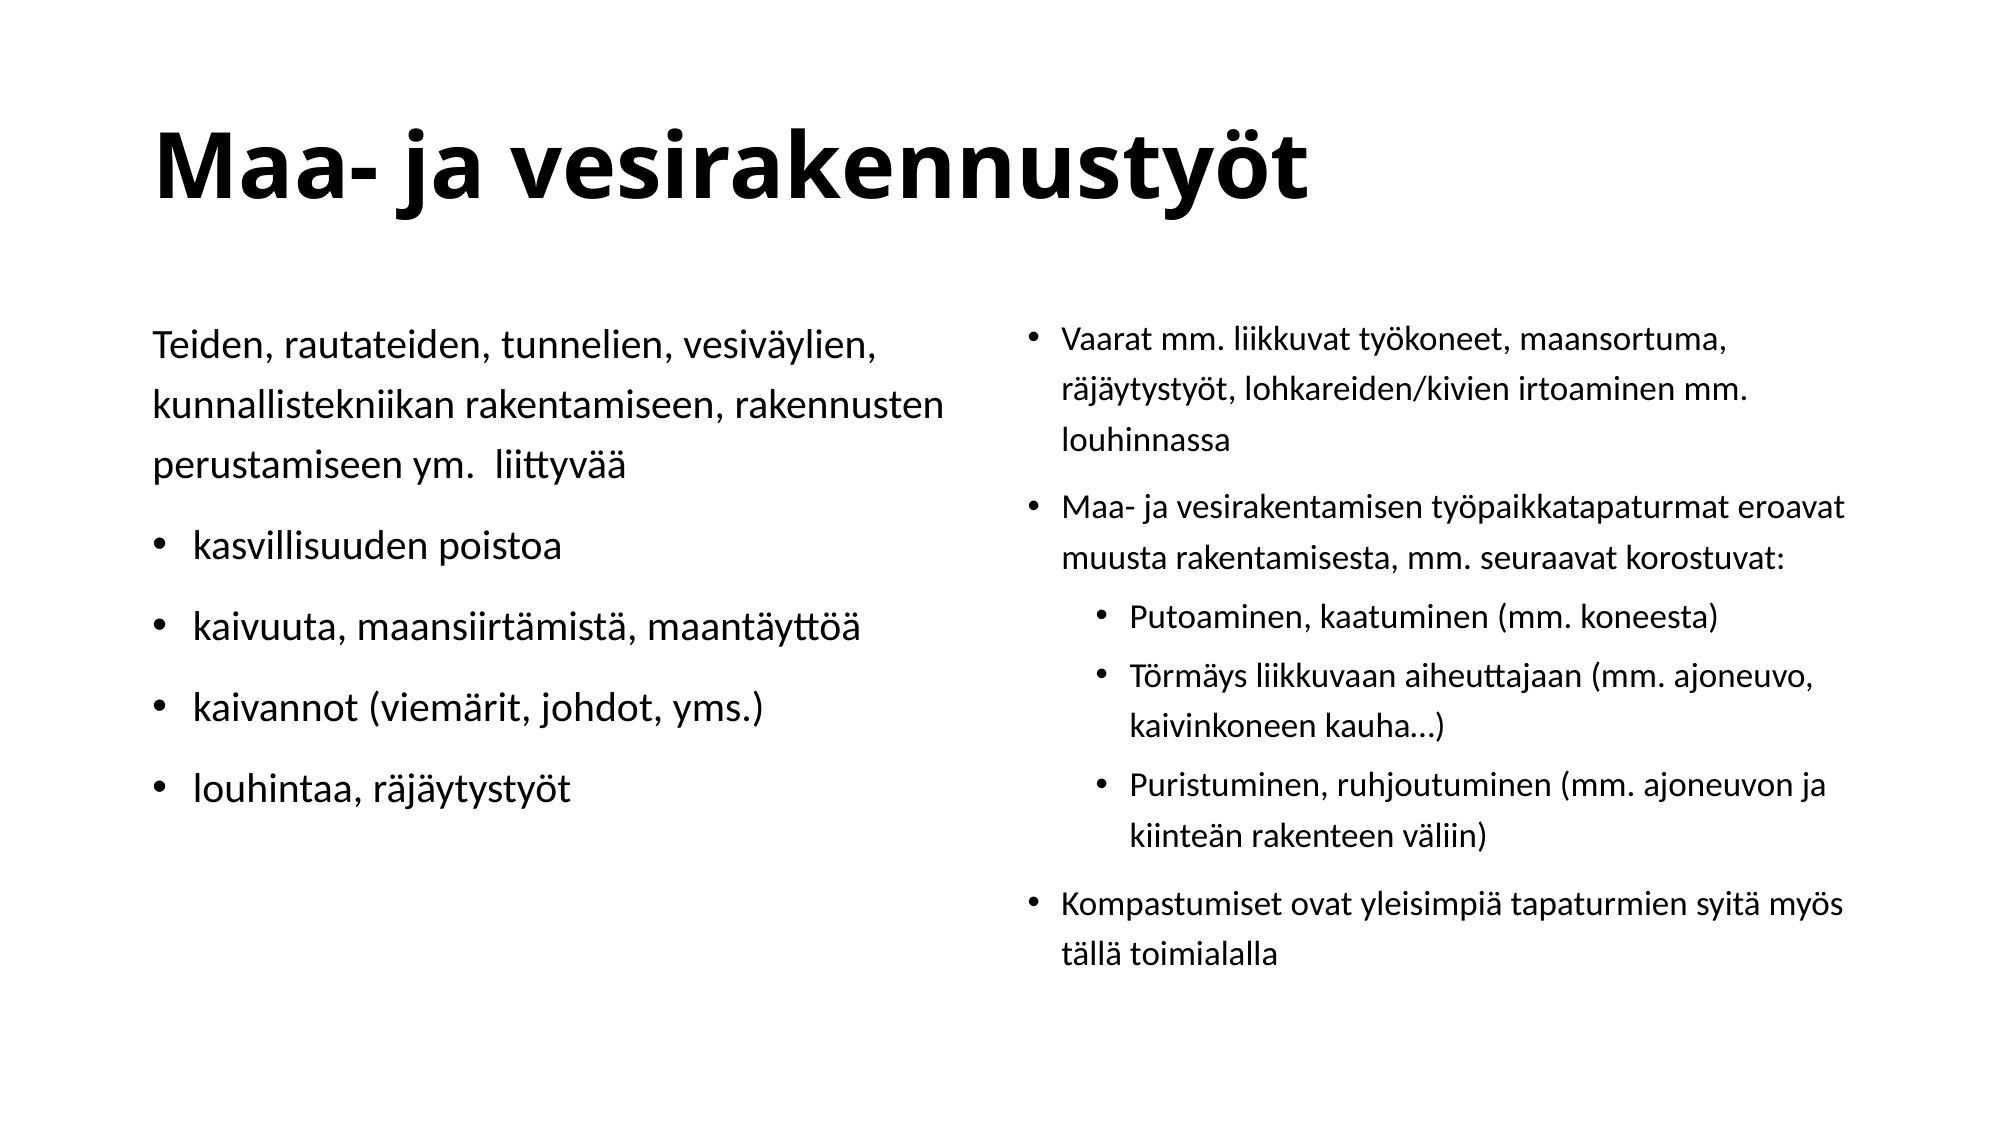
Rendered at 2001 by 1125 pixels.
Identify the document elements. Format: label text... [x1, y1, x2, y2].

list Vaarat mm. liikkuvat työkoneet, maansortuma, räjäytystyöt, lohkareiden/kivien irtoaminen mm. louhinnassa Maa- ja vesirakentamisen työpaikkatapaturmat eroavat muusta rakentamisesta, mm. seuraavat korostuvat: Putoaminen, kaatuminen (mm. koneesta) Törmäys liikkuvaan aiheuttajaan (mm. ajoneuvo, kaivinkoneen kauha…) Puristuminen, ruhjoutuminen (mm. ajoneuvon ja kiinteän rakenteen väliin) Kompastumiset ovat yleisimpiä tapaturmien syitä myös tällä toimialalla [1012, 299, 1863, 1014]
list Teiden, rautateiden, tunnelien, vesiväylien, kunnallistekniikan rakentamiseen, rakennusten perustamiseen ym. liittyvää kasvillisuuden poistoa kaivuuta, maansiirtämistä, maantäyttöä kaivannot (viemärit, johdot, yms.) louhintaa, räjäytystyöt [137, 299, 988, 1066]
title Maa- ja vesirakennustyöt [137, 59, 1863, 278]
